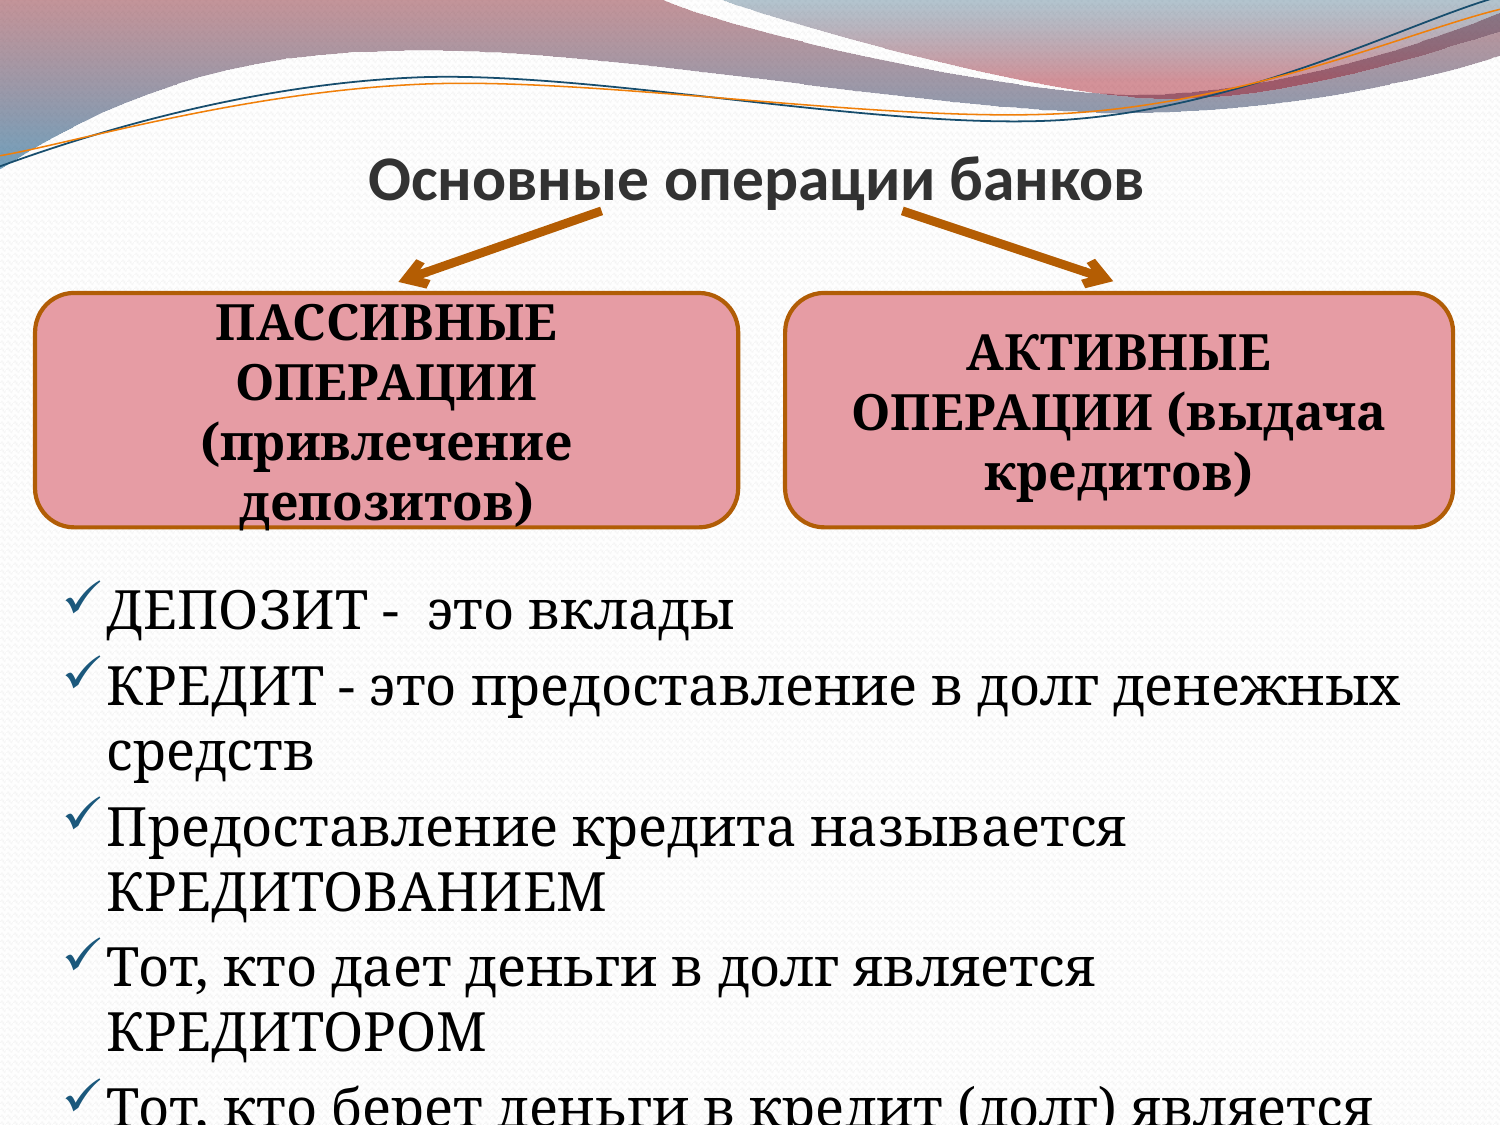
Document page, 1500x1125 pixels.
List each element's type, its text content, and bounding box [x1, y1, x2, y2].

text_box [902, 210, 1114, 282]
text_box АКТИВНЫЕ ОПЕРАЦИИ (выдача кредитов) [782, 290, 1456, 530]
title Основные операции банков [82, 128, 1432, 213]
text_box ПАССИВНЫЕ ОПЕРАЦИИ (привлечение депозитов) [32, 290, 741, 530]
list ДЕПОЗИТ - это вклады КРЕДИТ - это предоставление в долг денежных средств Предоставление кредита называется КРЕДИТОВАНИЕМ Тот, кто дает деньги в долг является КРЕДИТОРОМ Тот, кто берет деньги в кредит (долг) является ЗАЁМЩИКОМ [46, 567, 1500, 1125]
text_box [398, 210, 602, 283]
